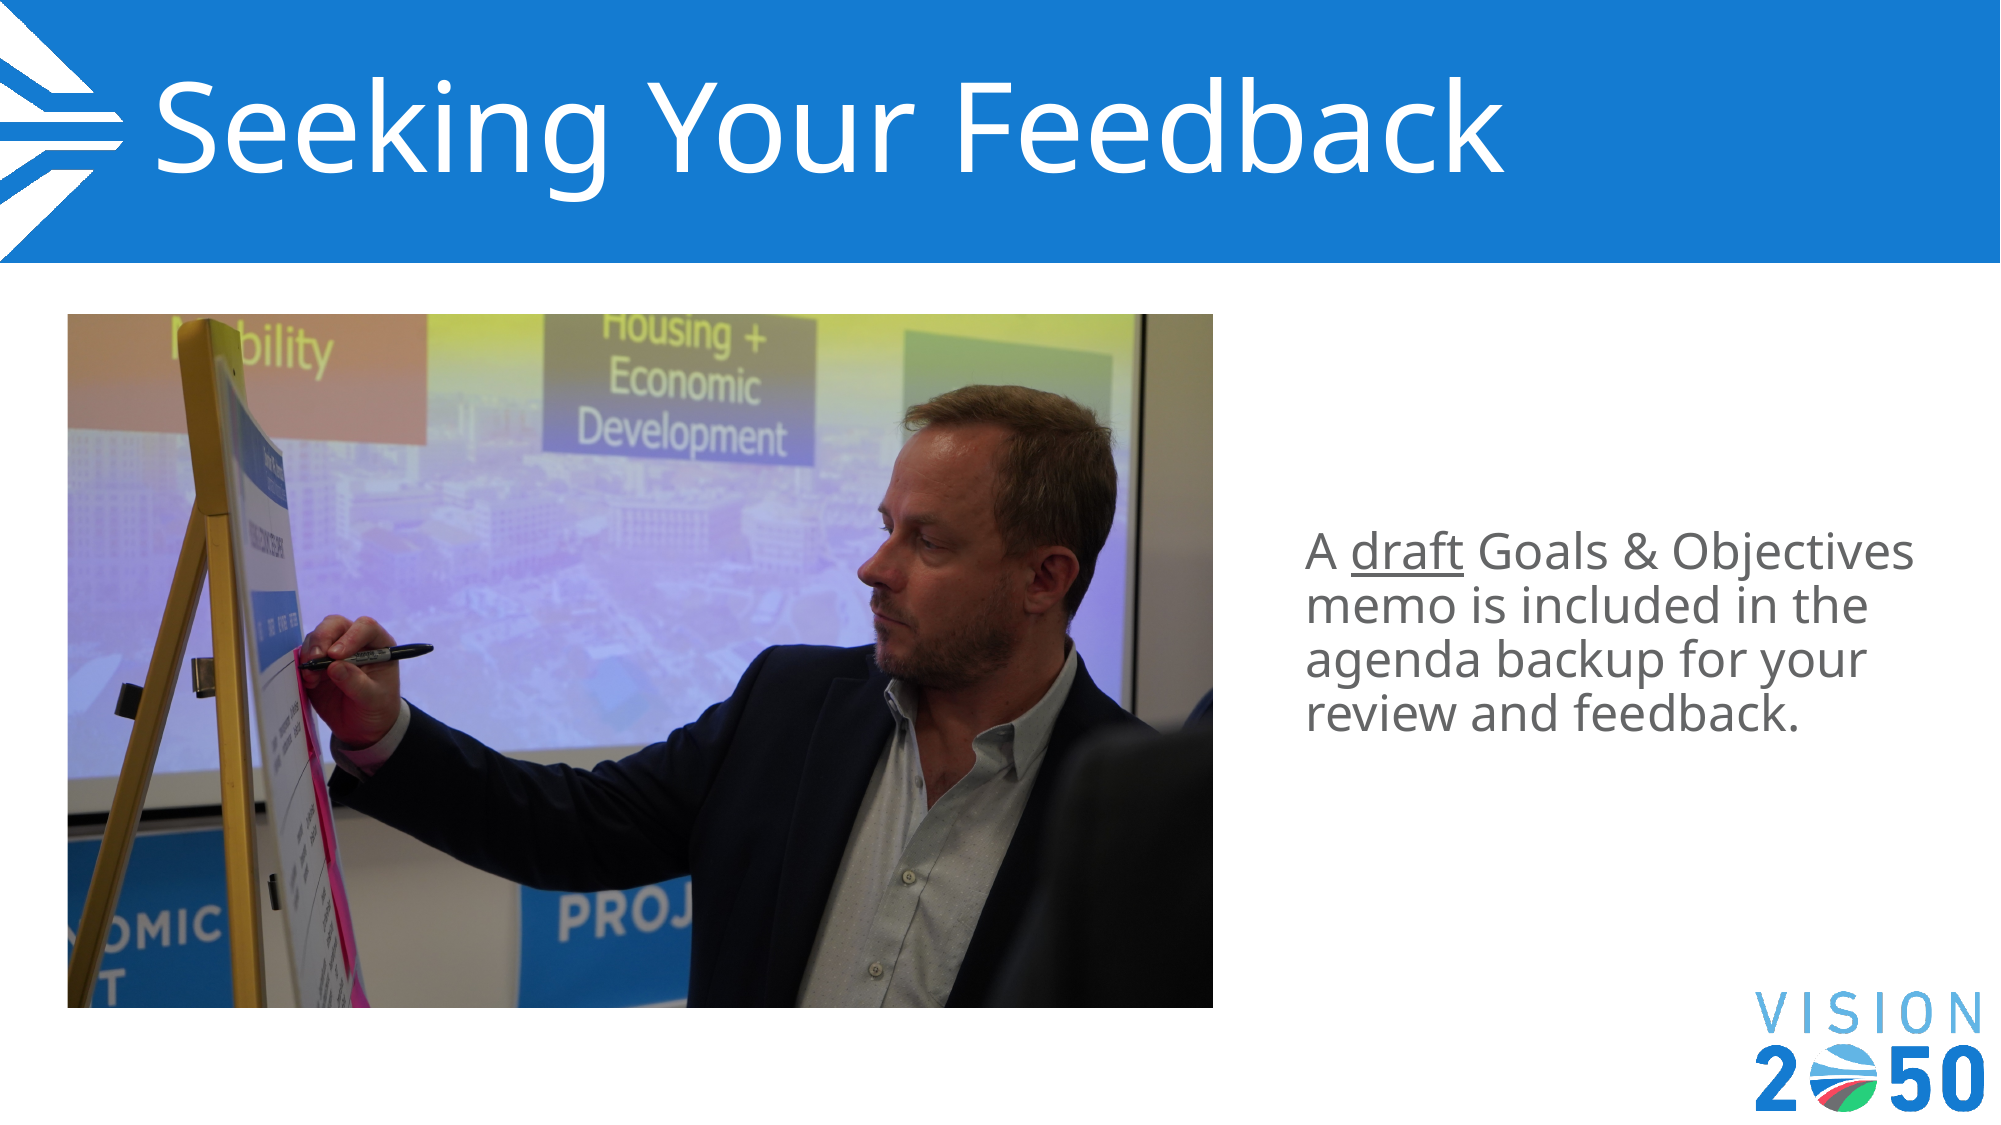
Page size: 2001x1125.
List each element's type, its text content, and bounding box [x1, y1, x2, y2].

picture [1755, 991, 1984, 1112]
list A draft Goals & Objectives memo is included in the agenda backup for your review and feedback. [1290, 518, 1933, 760]
picture [0, 0, 124, 263]
picture [67, 314, 1213, 1008]
title Seeking Your Feedback [137, 46, 1534, 208]
